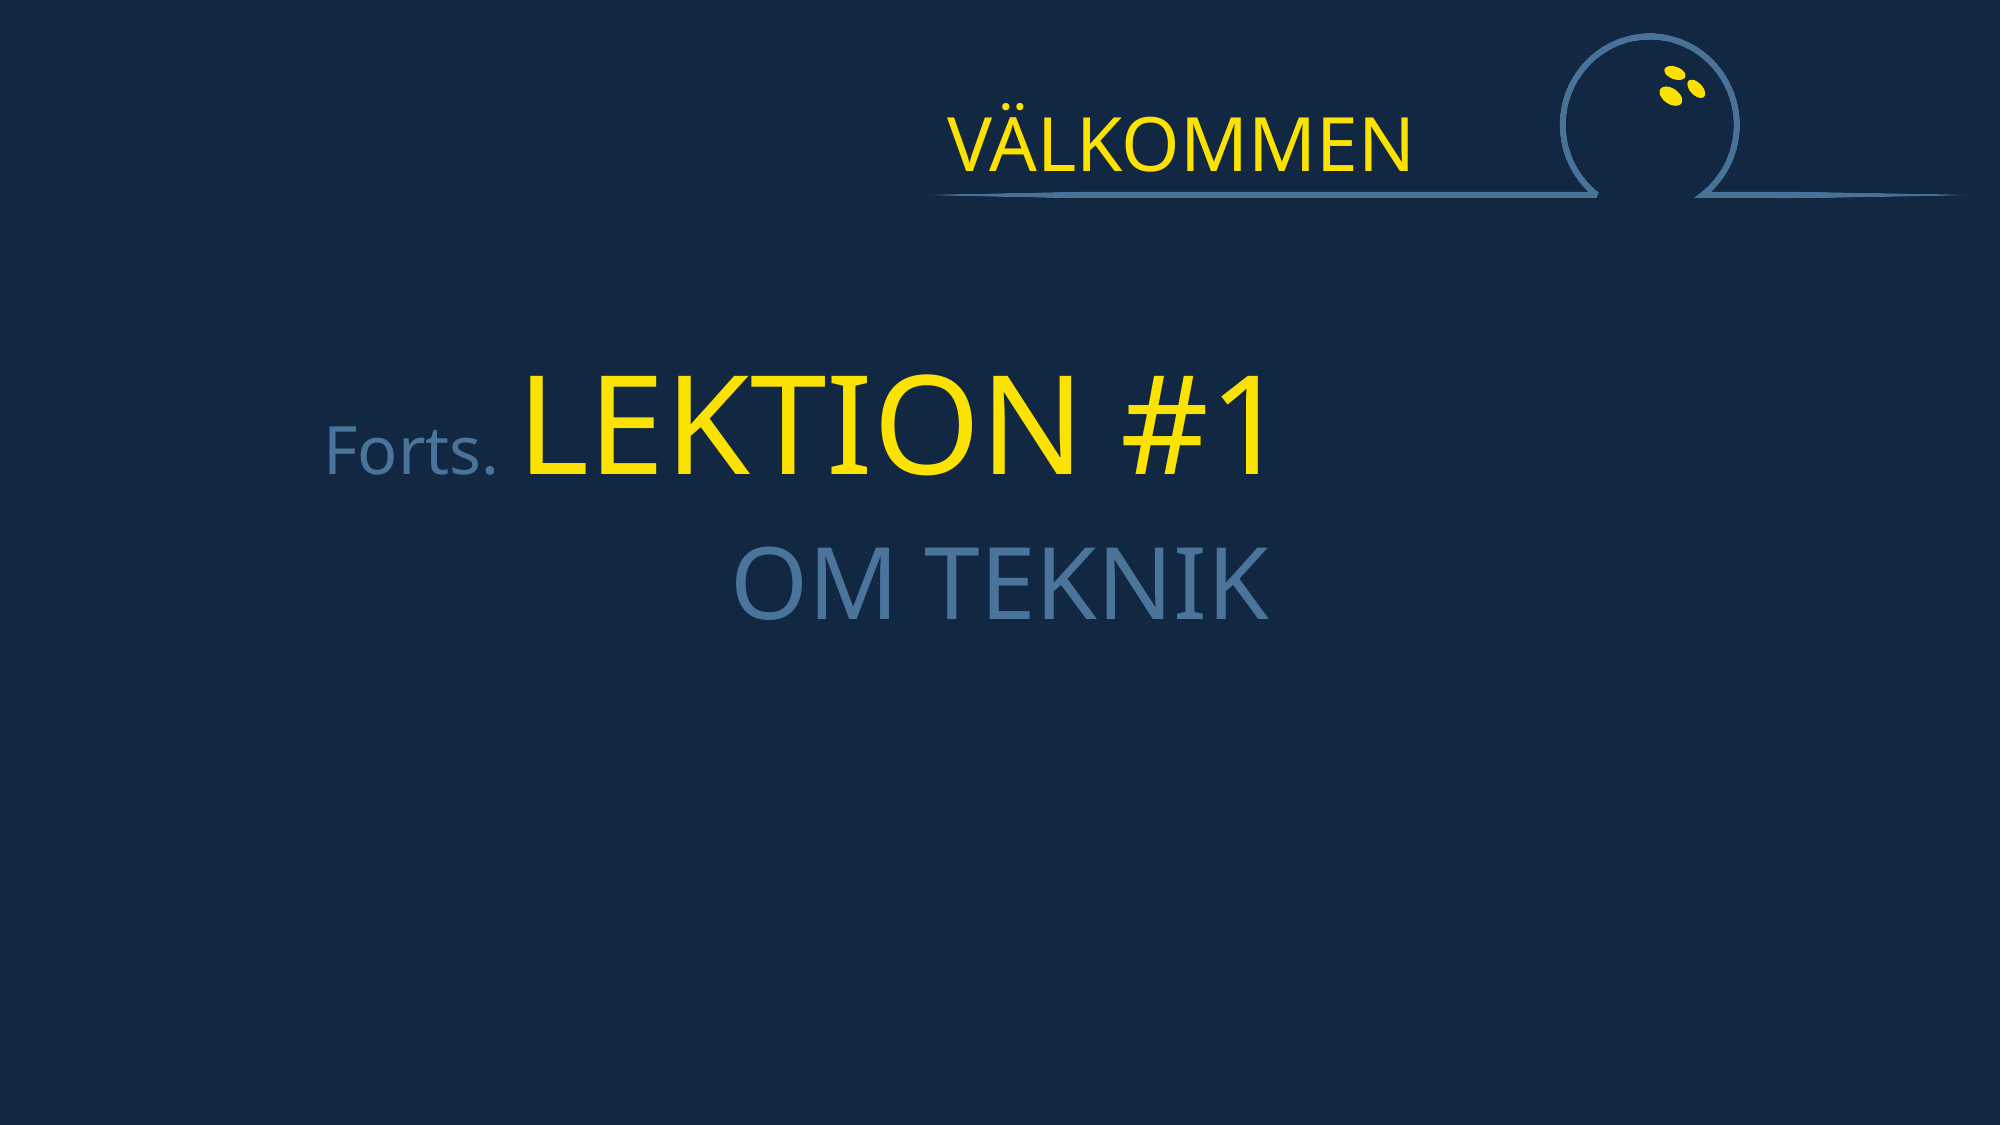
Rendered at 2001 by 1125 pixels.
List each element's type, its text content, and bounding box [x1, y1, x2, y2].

picture [915, 33, 1982, 199]
text_box Forts. LEKTION #1 [308, 330, 2000, 511]
text_box OM TEKNIK [0, 511, 2000, 647]
